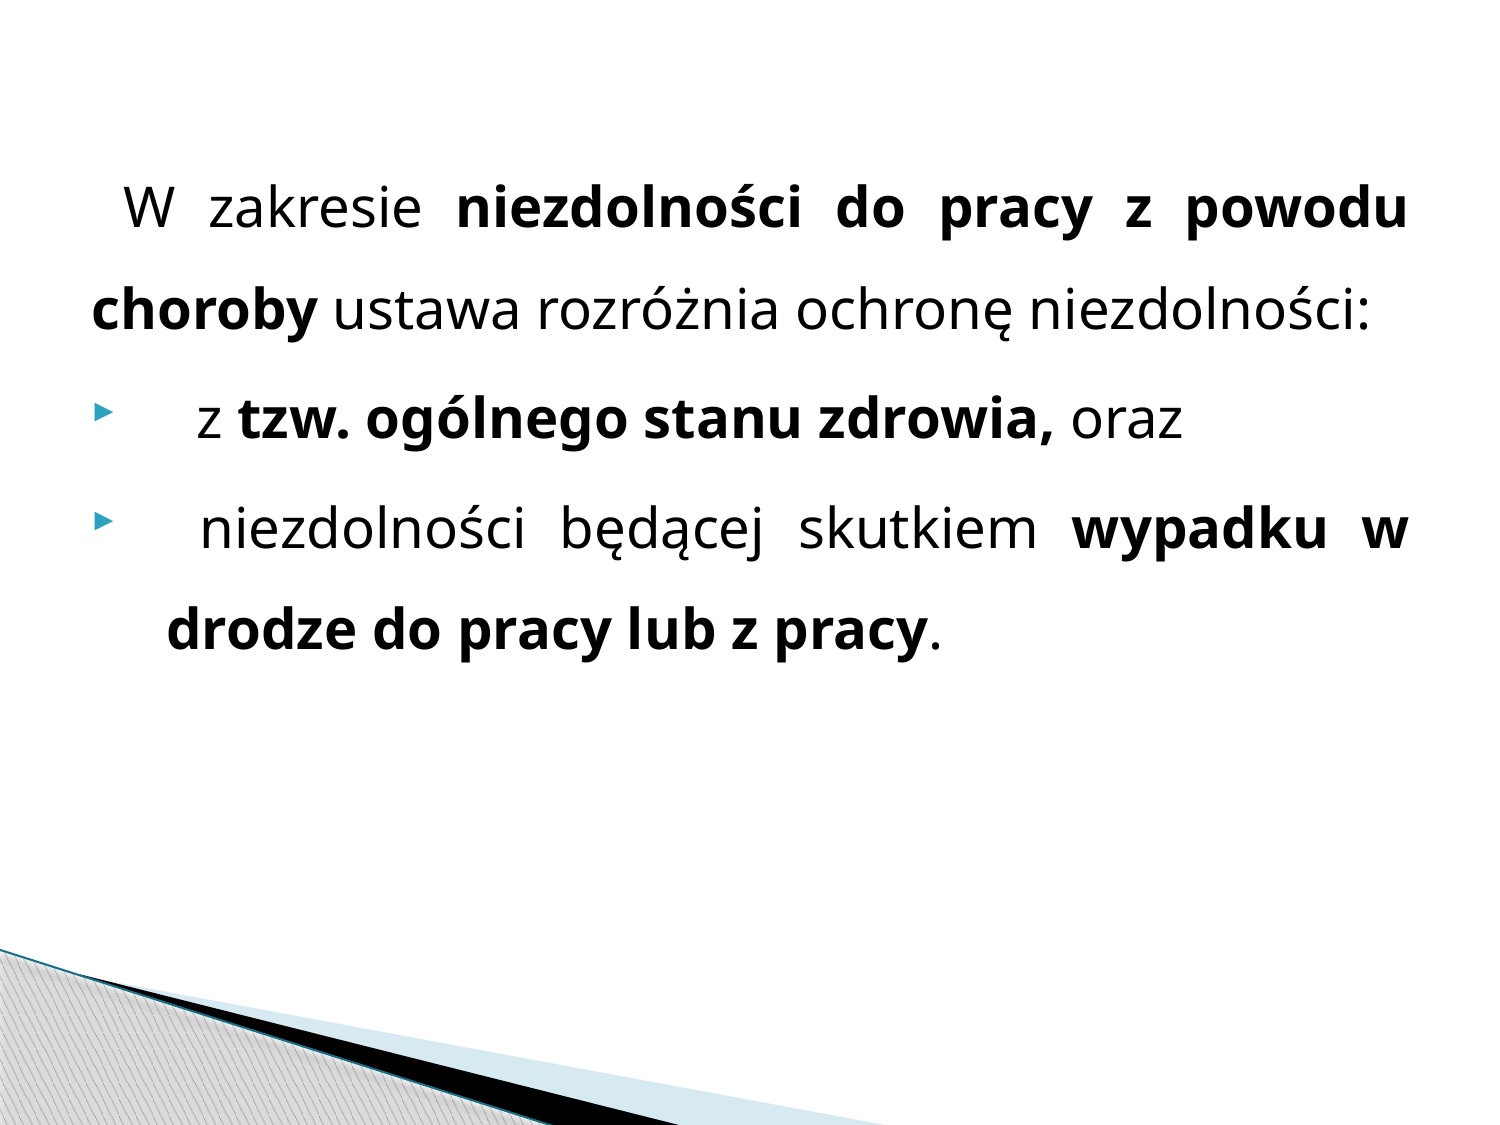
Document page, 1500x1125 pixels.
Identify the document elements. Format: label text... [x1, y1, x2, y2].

list W zakresie niezdolności do pracy z powodu choroby ustawa rozróżnia ochronę niezdolności: z tzw. ogólnego stanu zdrowia, oraz niezdolności będącej skutkiem wypadku w drodze do pracy lub z pracy. [76, 54, 1425, 1071]
